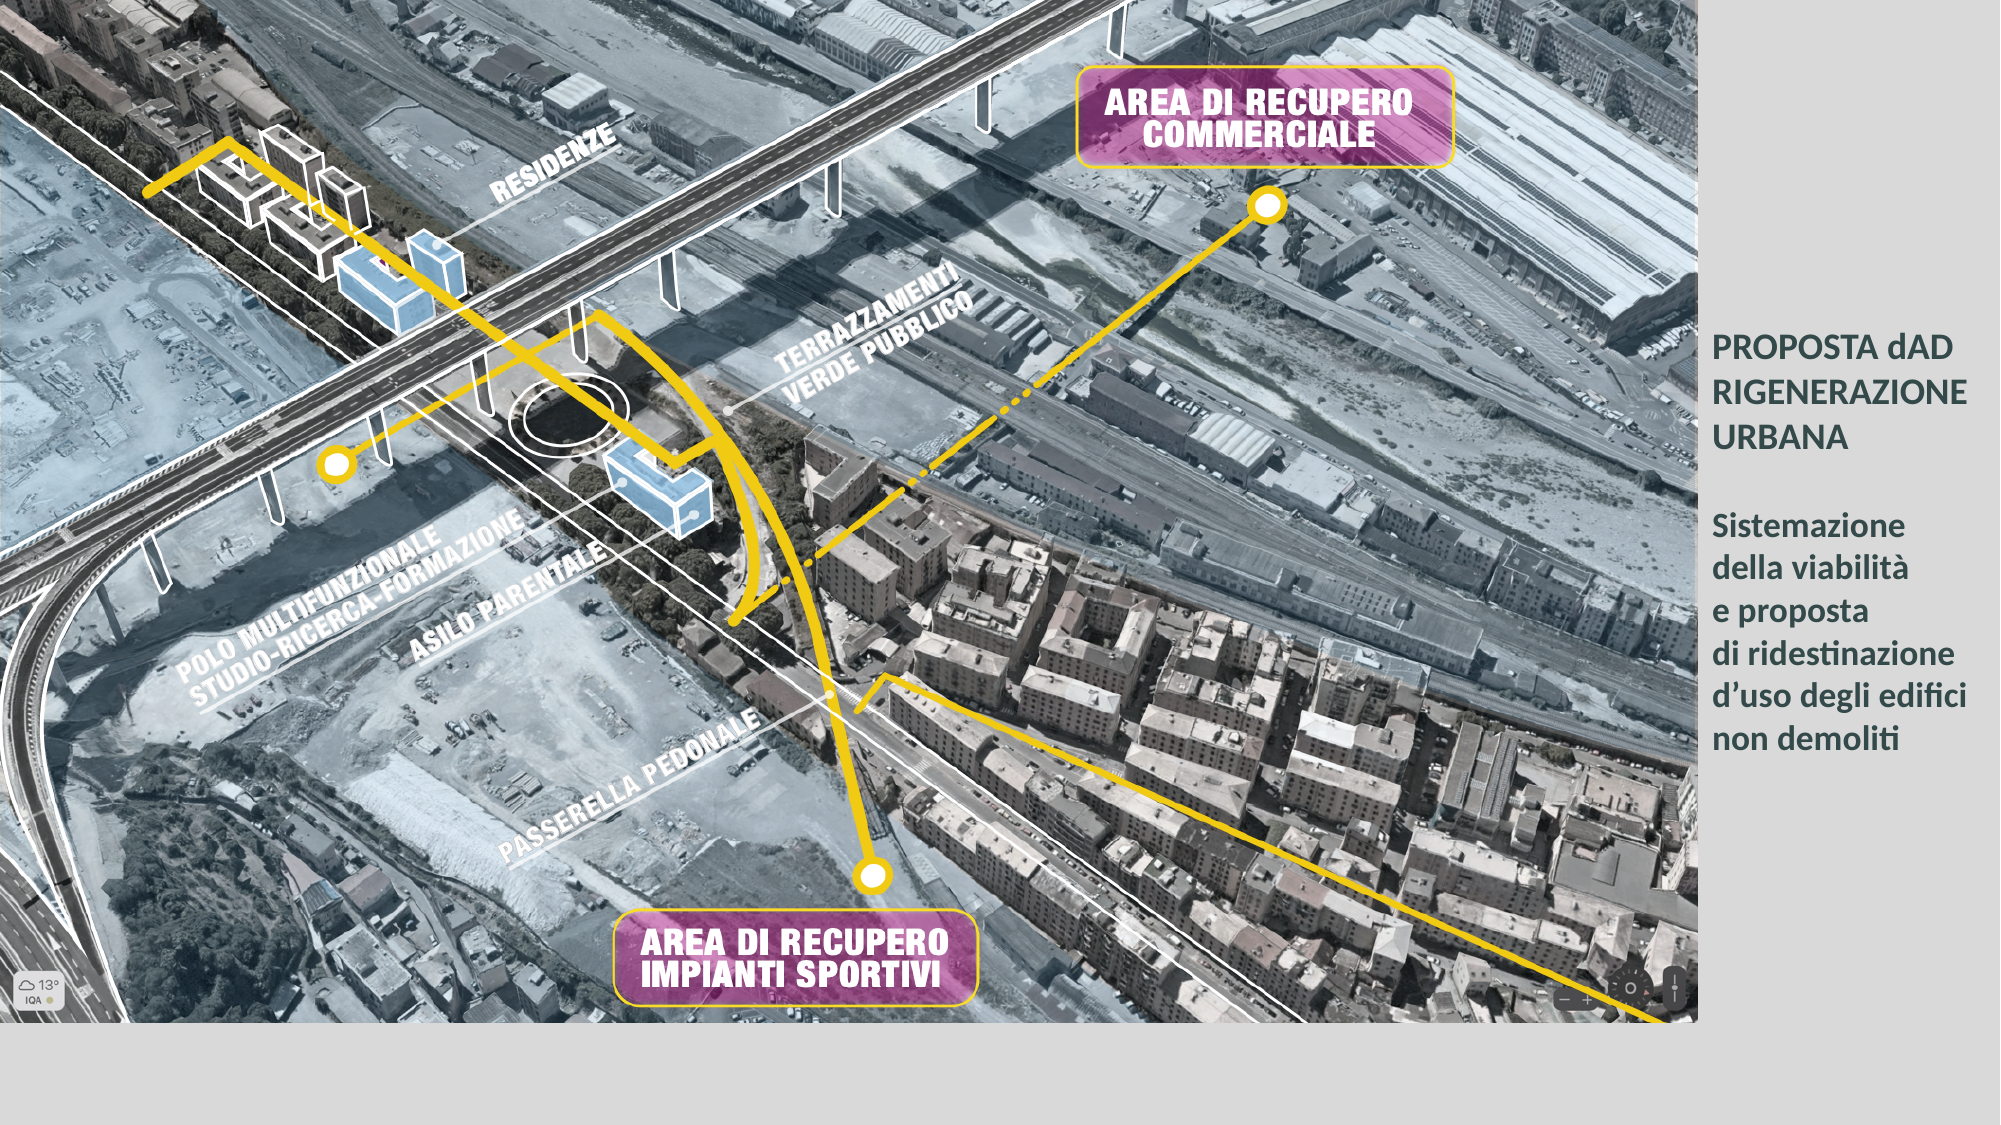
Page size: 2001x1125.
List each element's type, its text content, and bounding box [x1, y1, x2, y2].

text_box PROPOSTA dAD RIGENERAZIONE URBANA Sistemazione della viabilità e proposta di ridestinazione d’uso degli edifici non demoliti [1698, 314, 2000, 765]
picture [0, 0, 1698, 1023]
